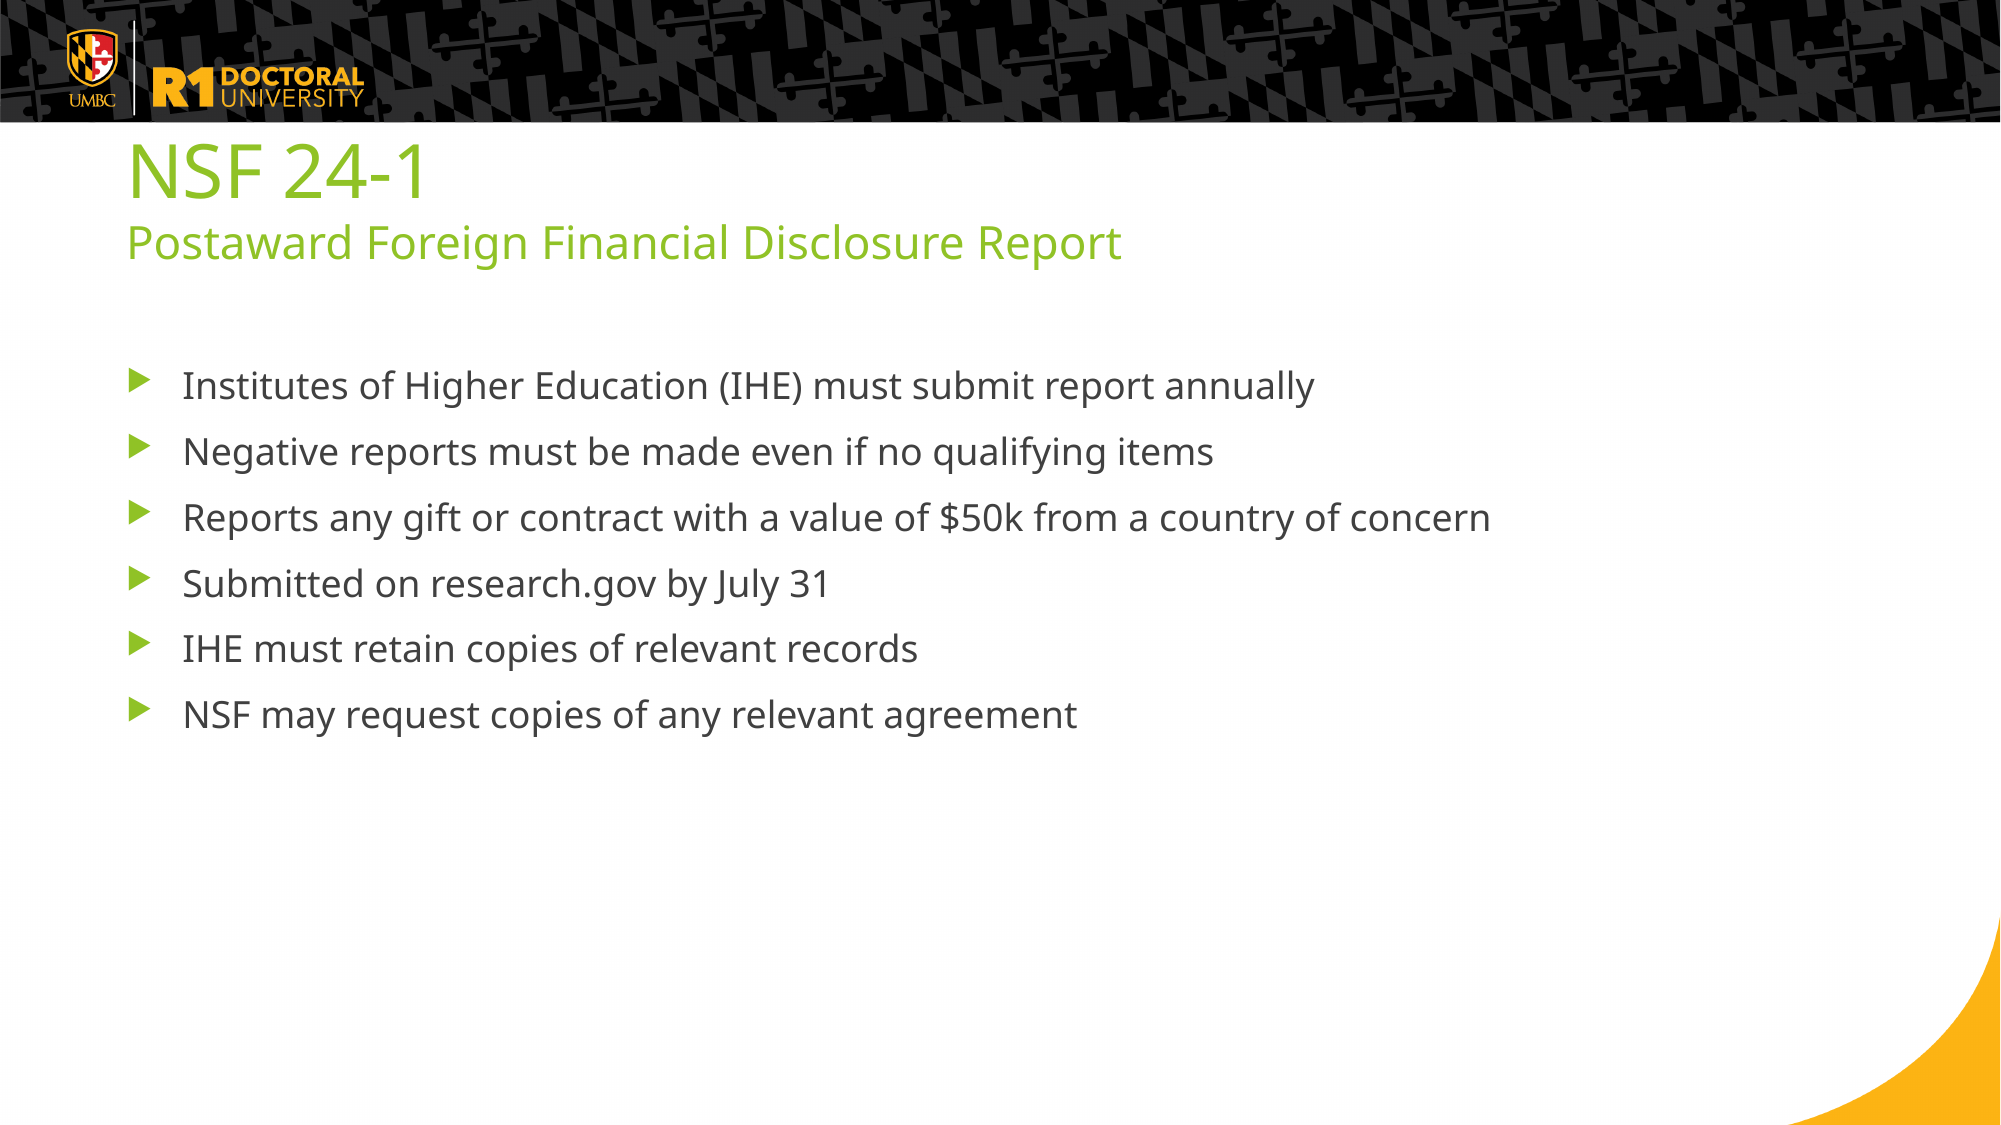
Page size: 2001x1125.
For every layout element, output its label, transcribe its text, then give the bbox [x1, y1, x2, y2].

picture [0, 0, 2001, 1125]
list Institutes of Higher Education (IHE) must submit report annually Negative reports must be made even if no qualifying items Reports any gift or contract with a value of $50k from a country of concern Submitted on research.gov by July 31 IHE must retain copies of relevant records NSF may request copies of any relevant agreement [111, 354, 1522, 992]
title NSF 24-1 Postaward Foreign Financial Disclosure Report [111, 116, 1522, 333]
